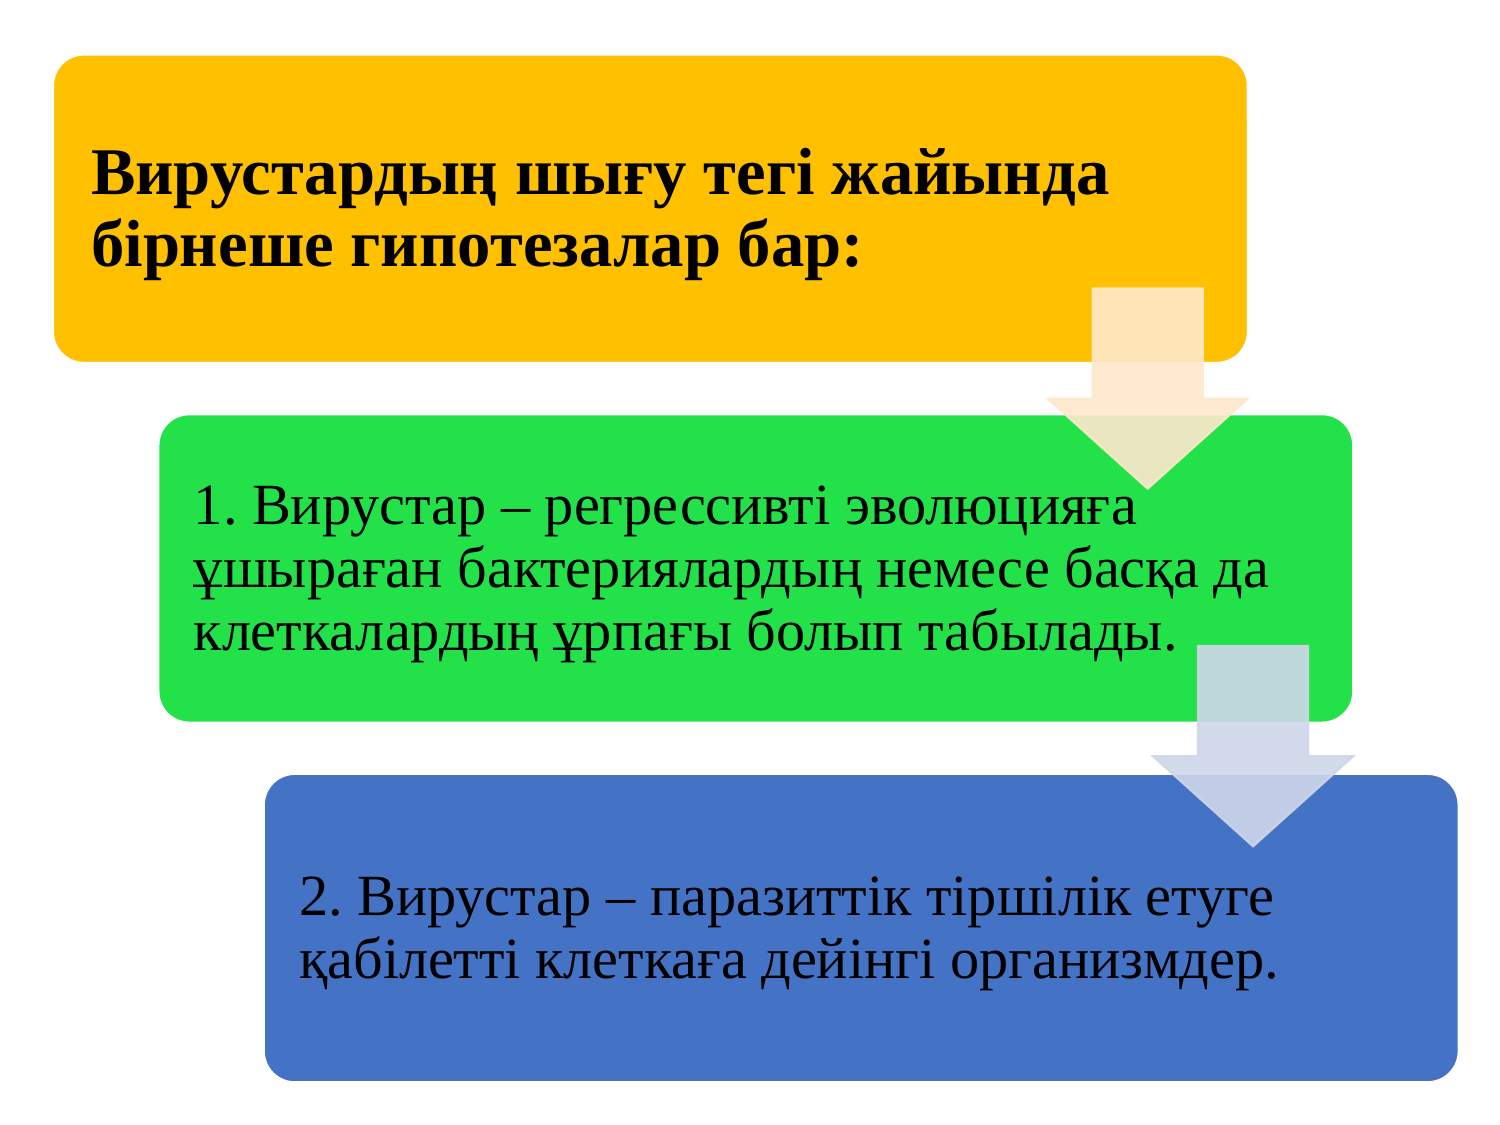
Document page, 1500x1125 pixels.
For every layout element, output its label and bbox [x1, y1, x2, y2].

text_box [53, 54, 1459, 1083]
